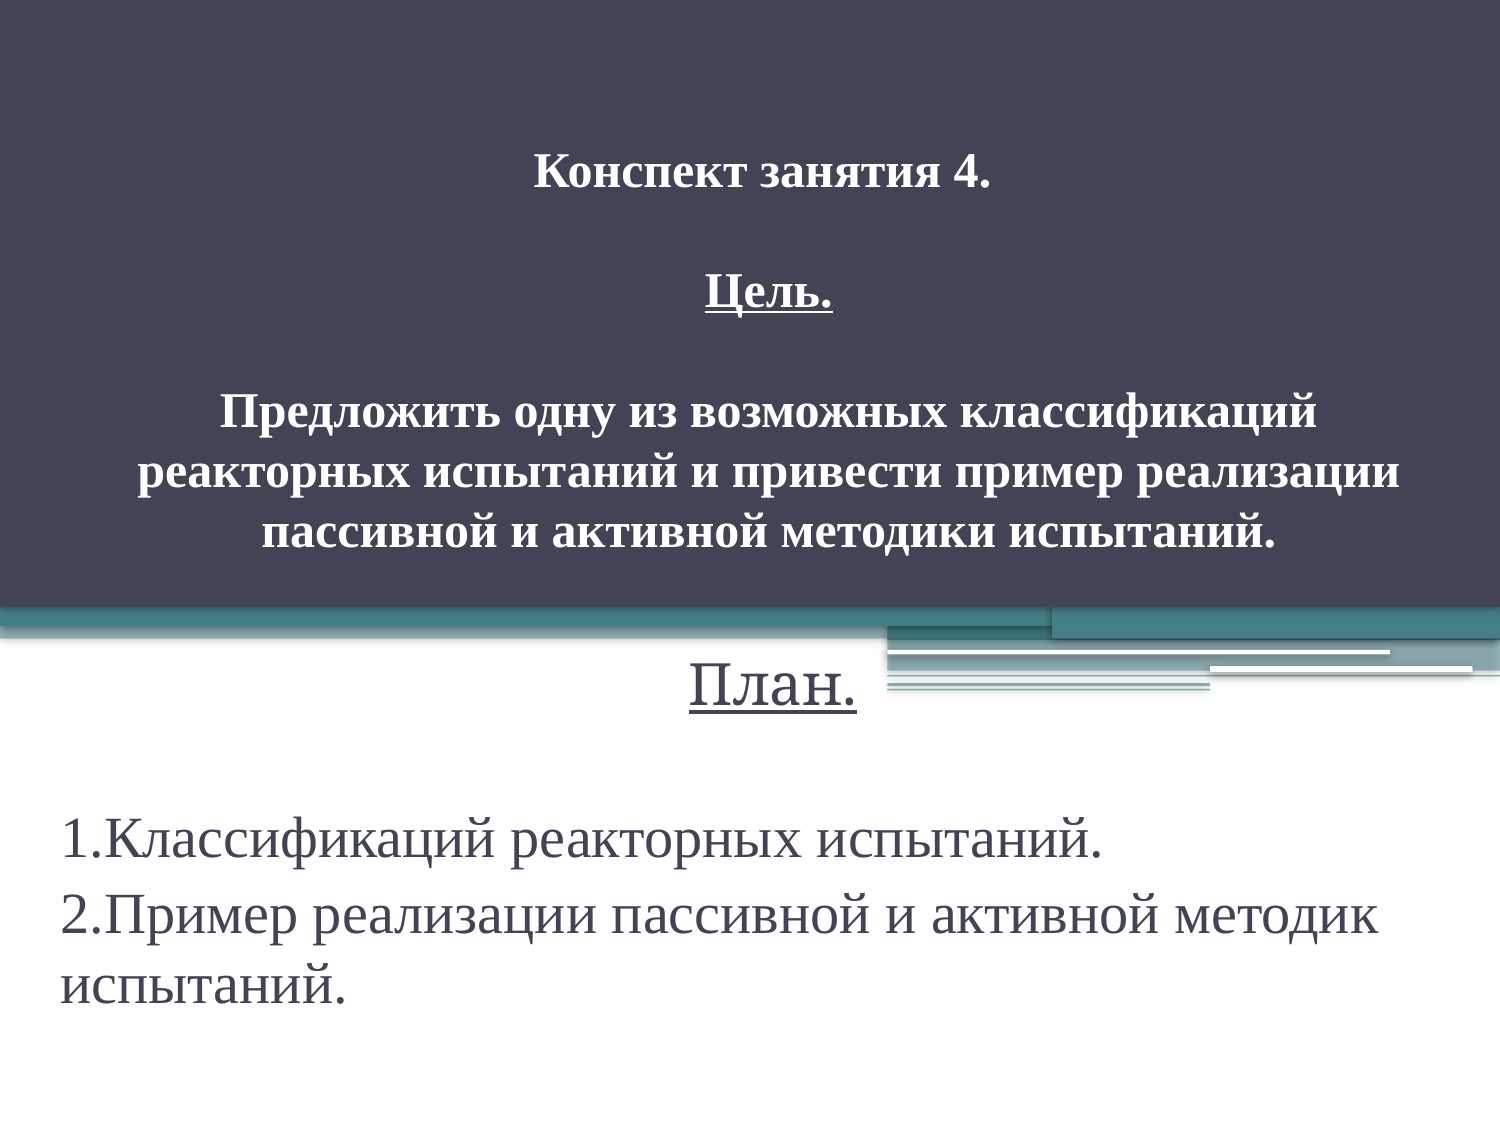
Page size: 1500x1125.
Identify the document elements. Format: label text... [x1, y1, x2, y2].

title Конспект занятия 4. Цель. Предложить одну из возможных классификаций реакторных испытаний и привести пример реализации пассивной и активной методики испытаний. [75, 35, 1463, 636]
subtitle План. 1.Классификаций реакторных испытаний. 2.Пример реализации пассивной и активной методик испытаний. [35, 639, 1500, 1090]
